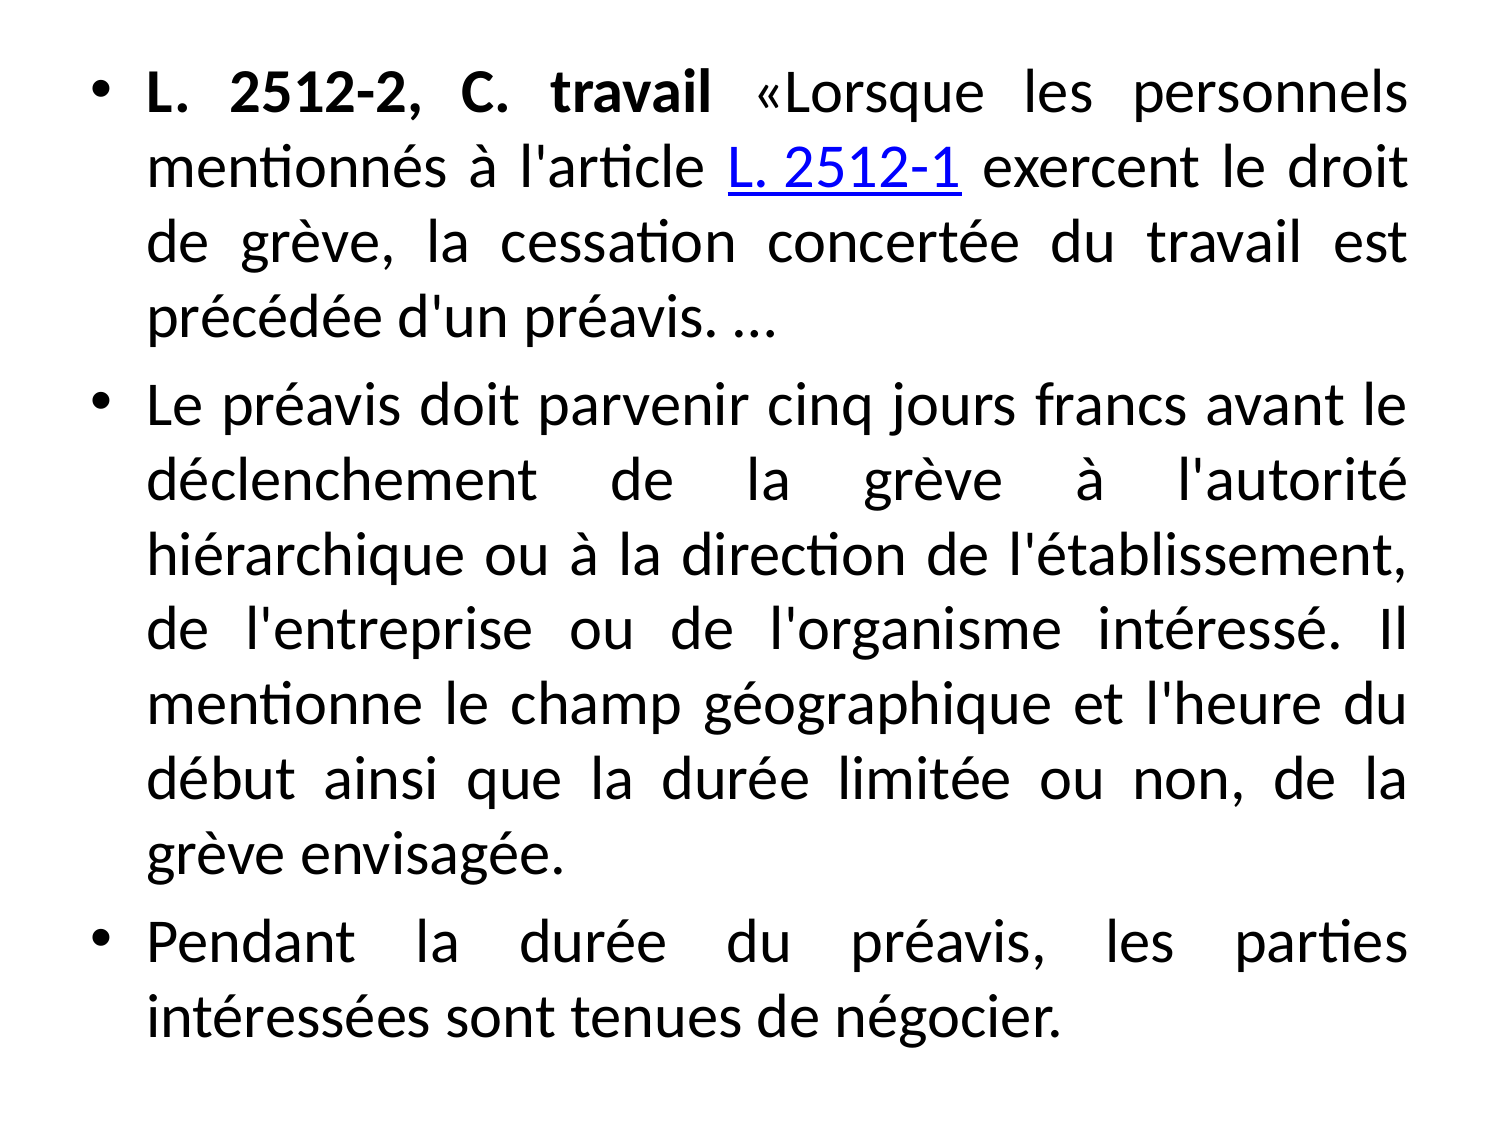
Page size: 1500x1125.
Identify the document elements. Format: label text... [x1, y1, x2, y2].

list L. 2512-2, C. travail «Lorsque les personnels mentionnés à l'article L. 2512-1 exercent le droit de grève, la cessation concertée du travail est précédée d'un préavis. … Le préavis doit parvenir cinq jours francs avant le déclenchement de la grève à l'autorité hiérarchique ou à la direction de l'établissement, de l'entreprise ou de l'organisme intéressé. Il mentionne le champ géographique et l'heure du début ainsi que la durée limitée ou non, de la grève envisagée. Pendant la durée du préavis, les parties intéressées sont tenues de négocier. [75, 42, 1425, 1071]
